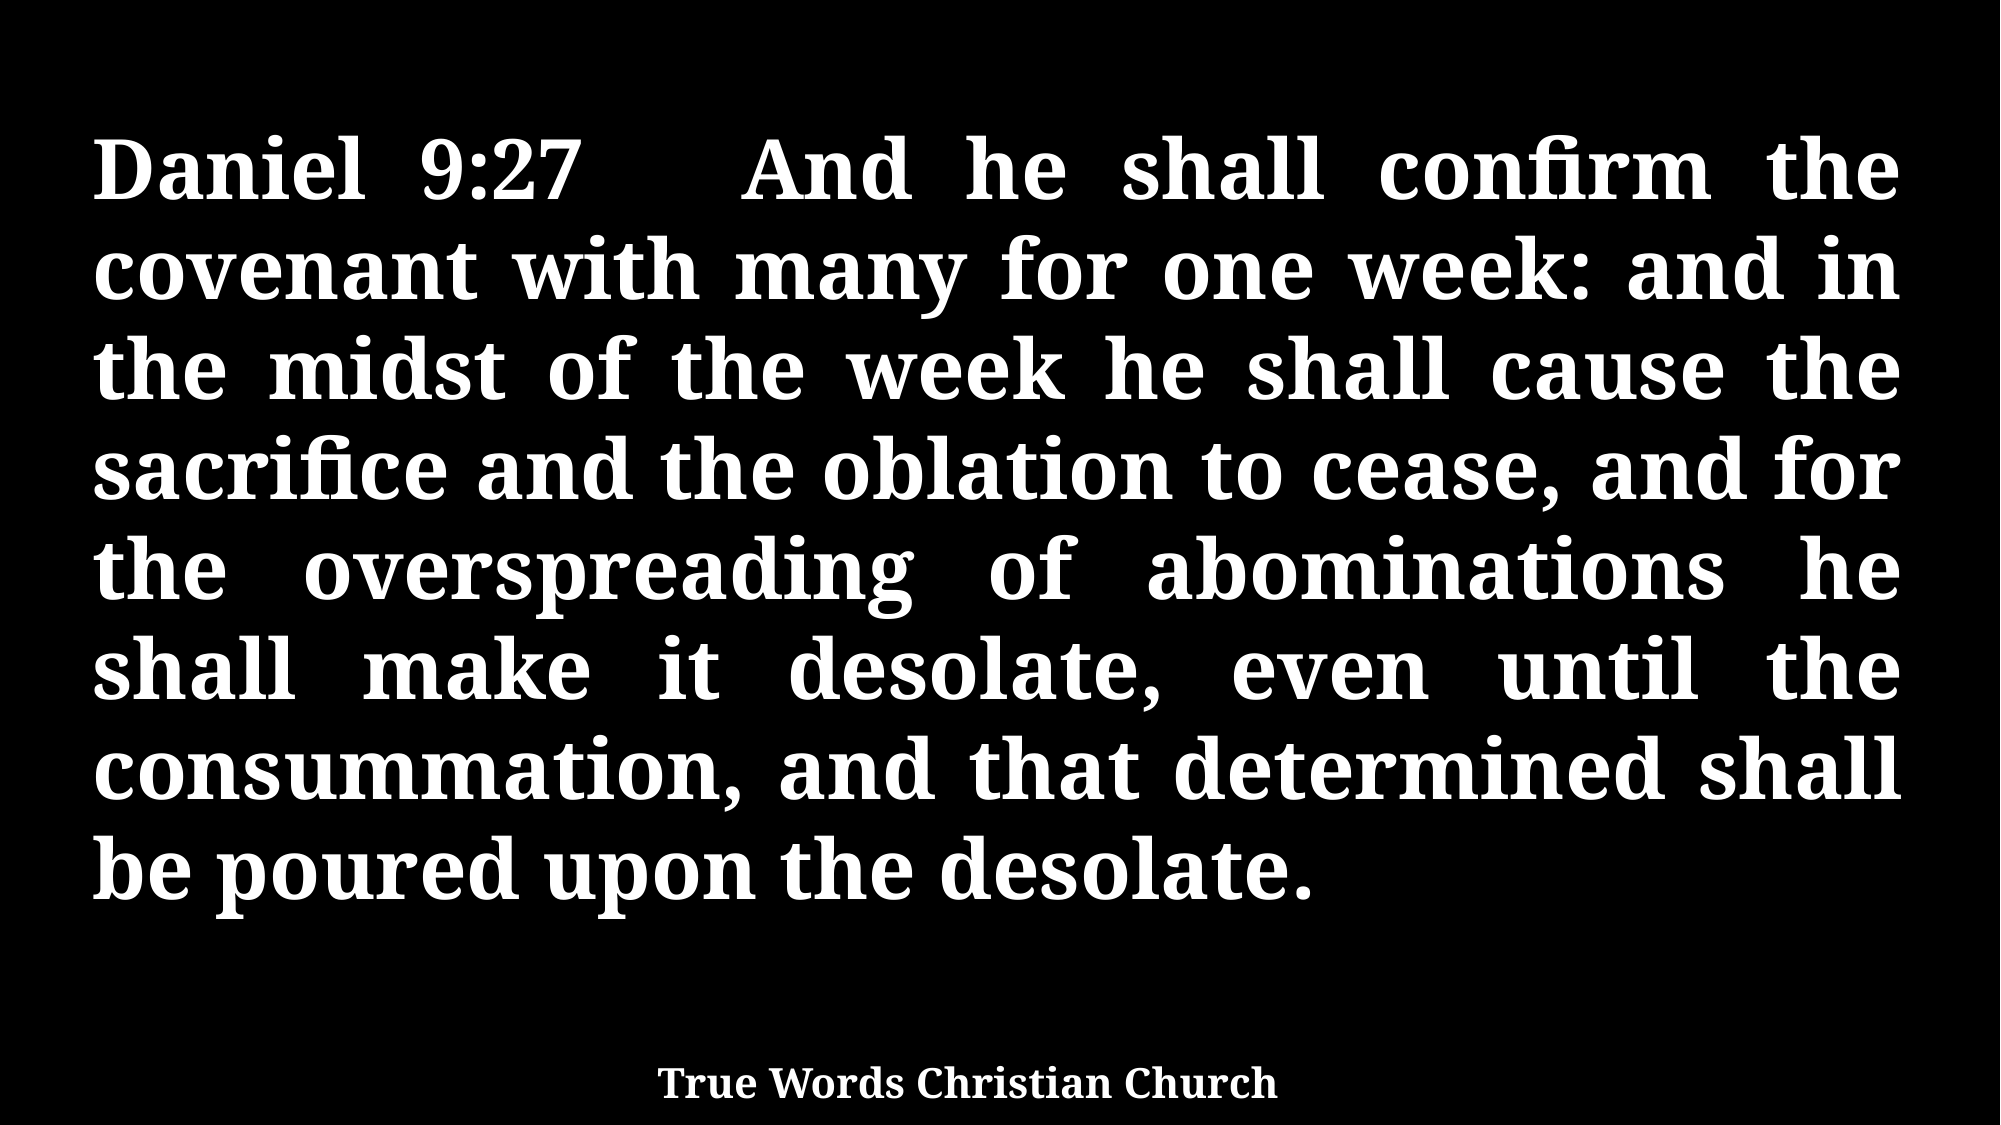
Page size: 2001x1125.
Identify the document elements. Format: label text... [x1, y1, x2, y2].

text_box True Words Christian Church [642, 1049, 1294, 1114]
text_box Daniel 9:27 And he shall confirm the covenant with many for one week: and in the midst of the week he shall cause the sacrifice and the oblation to cease, and for the overspreading of abominations he shall make it desolate, even until the consummation, and that determined shall be poured upon the desolate. [77, 109, 1919, 924]
